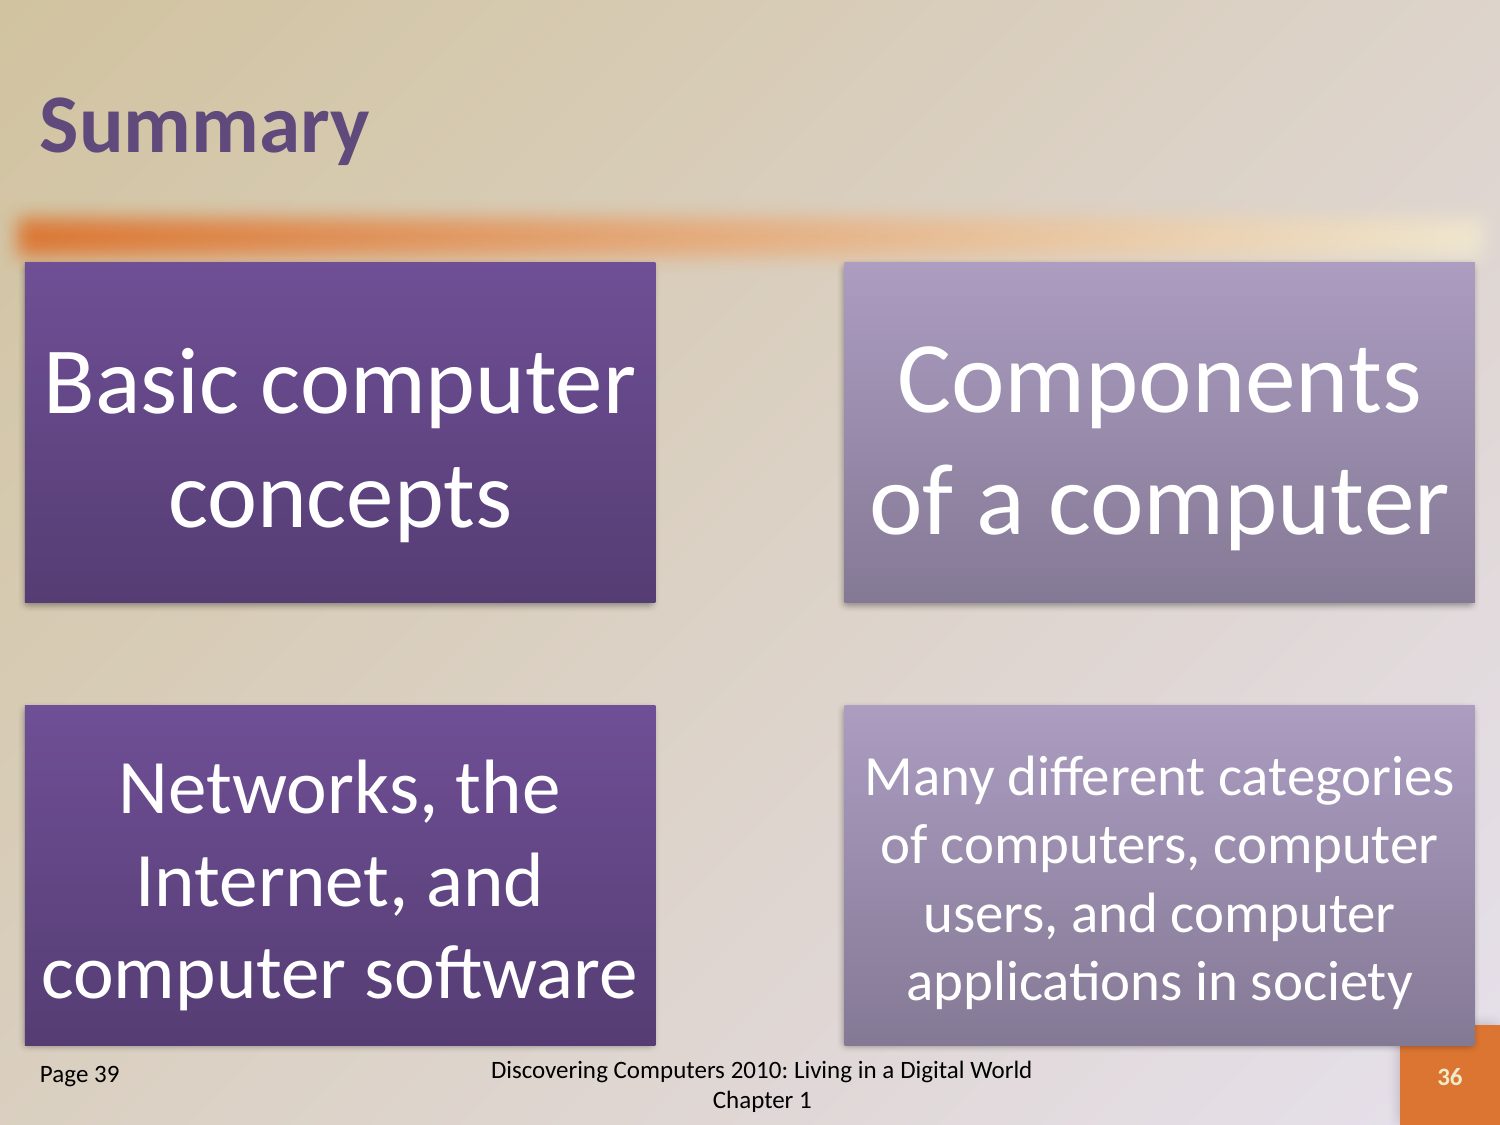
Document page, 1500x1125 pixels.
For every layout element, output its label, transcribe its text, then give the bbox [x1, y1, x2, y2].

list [24, 262, 1476, 1026]
footer Discovering Computers 2010: Living in a Digital World Chapter 1 [450, 1042, 1075, 1125]
list Page 39 [24, 1050, 300, 1125]
title Summary [24, 24, 1475, 213]
slide_number 36 [1400, 1025, 1500, 1125]
